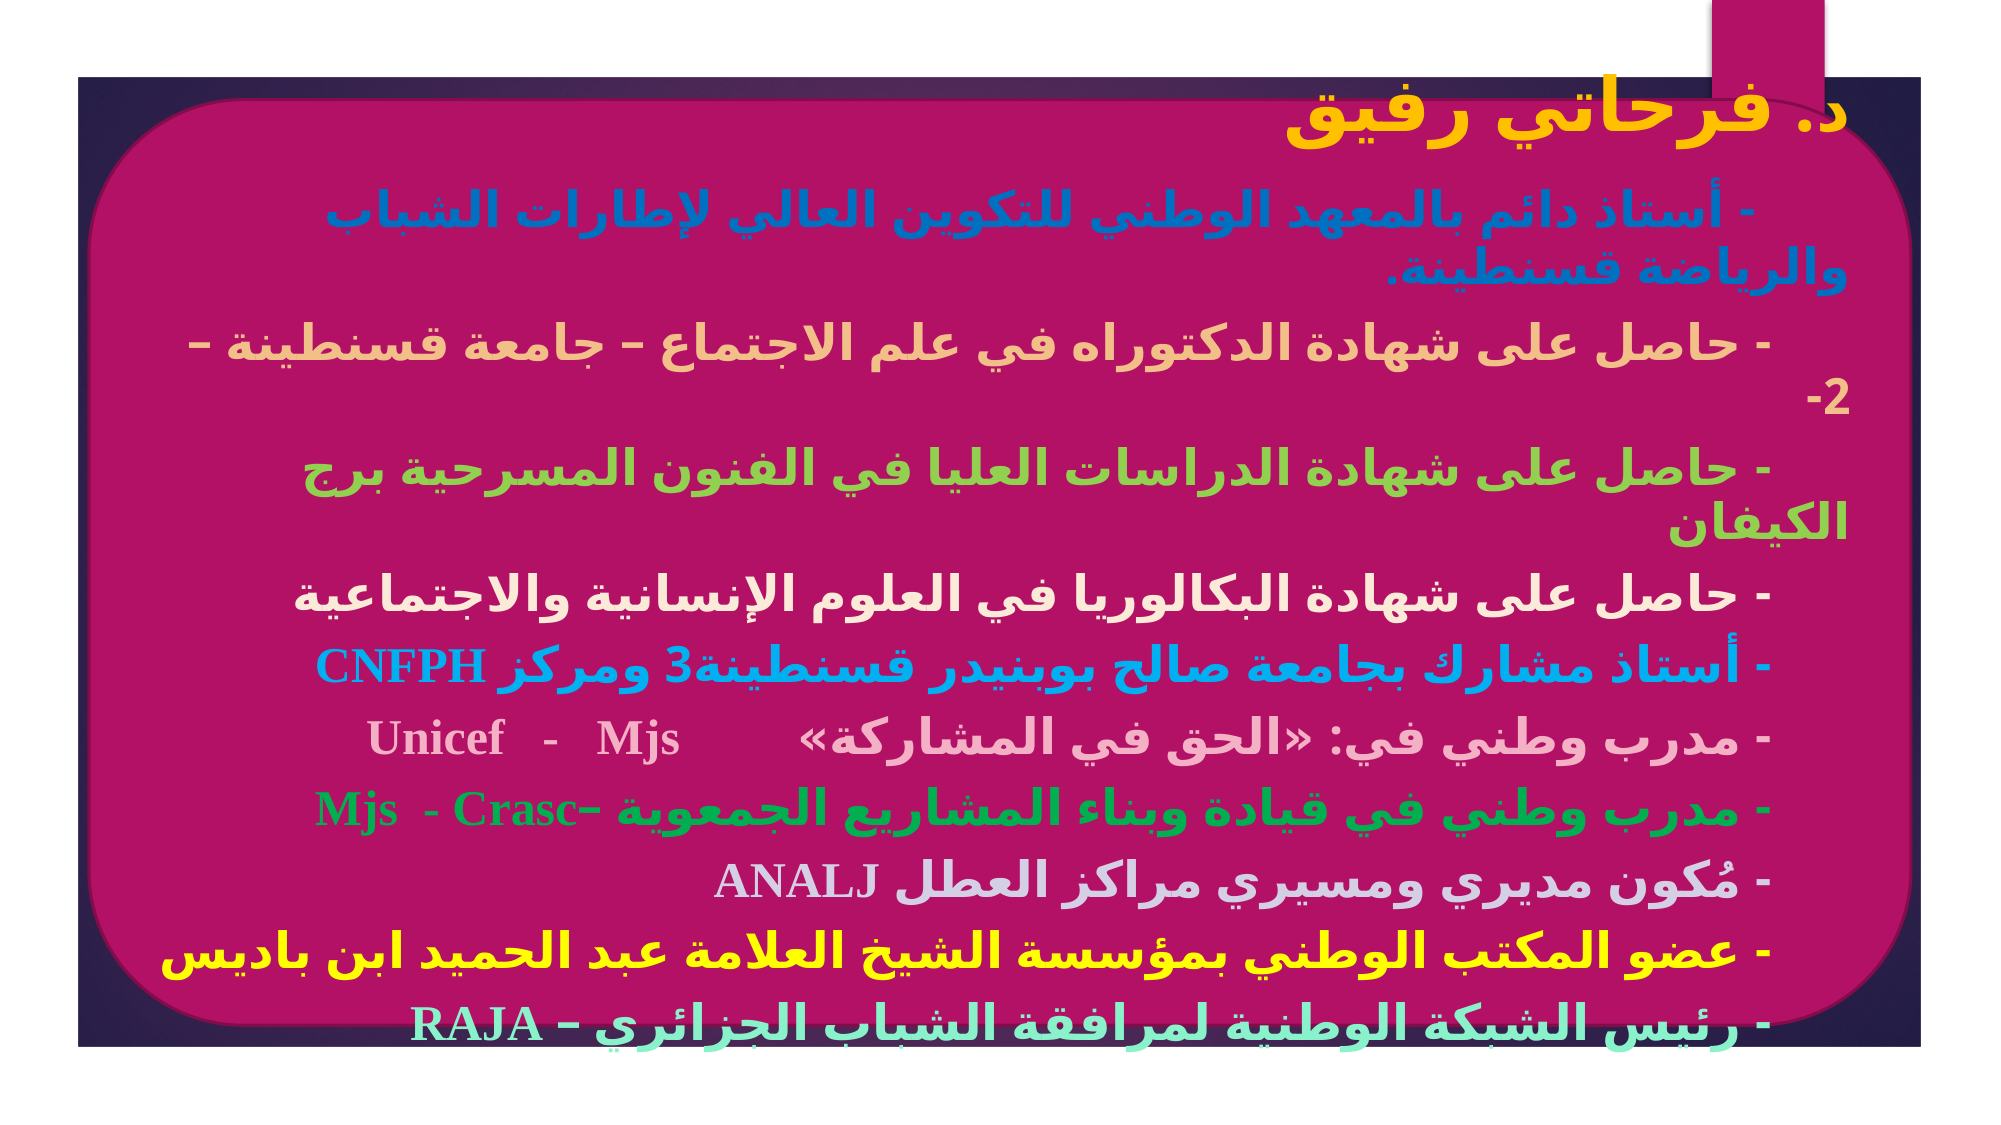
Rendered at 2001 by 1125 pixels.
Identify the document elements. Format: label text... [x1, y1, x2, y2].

text_box د. فرحاتي رفيق - أستاذ دائم بالمعهد الوطني للتكوين العالي لإطارات الشباب والرياضة قسنطينة. - حاصل على شهادة الدكتوراه في علم الاجتماع – جامعة قسنطينة – 2- - حاصل على شهادة الدراسات العليا في الفنون المسرحية برج الكيفان - حاصل على شهادة البكالوريا في العلوم الإنسانية والاجتماعية - أستاذ مشارك بجامعة صالح بوبنيدر قسنطينة3 ومركز CNFPH - مدرب وطني في: «الحق في المشاركة» Unicef - Mjs - مدرب وطني في قيادة وبناء المشاريع الجمعوية –Mjs - Crasc - مُكون مديري ومسيري مراكز العطل ANALJ - عضو المكتب الوطني بمؤسسة الشيخ العلامة عبد الحميد ابن باديس - رئيس الشبكة الوطنية لمرافقة الشباب الجزائري – RAJA [87, 98, 1913, 1027]
